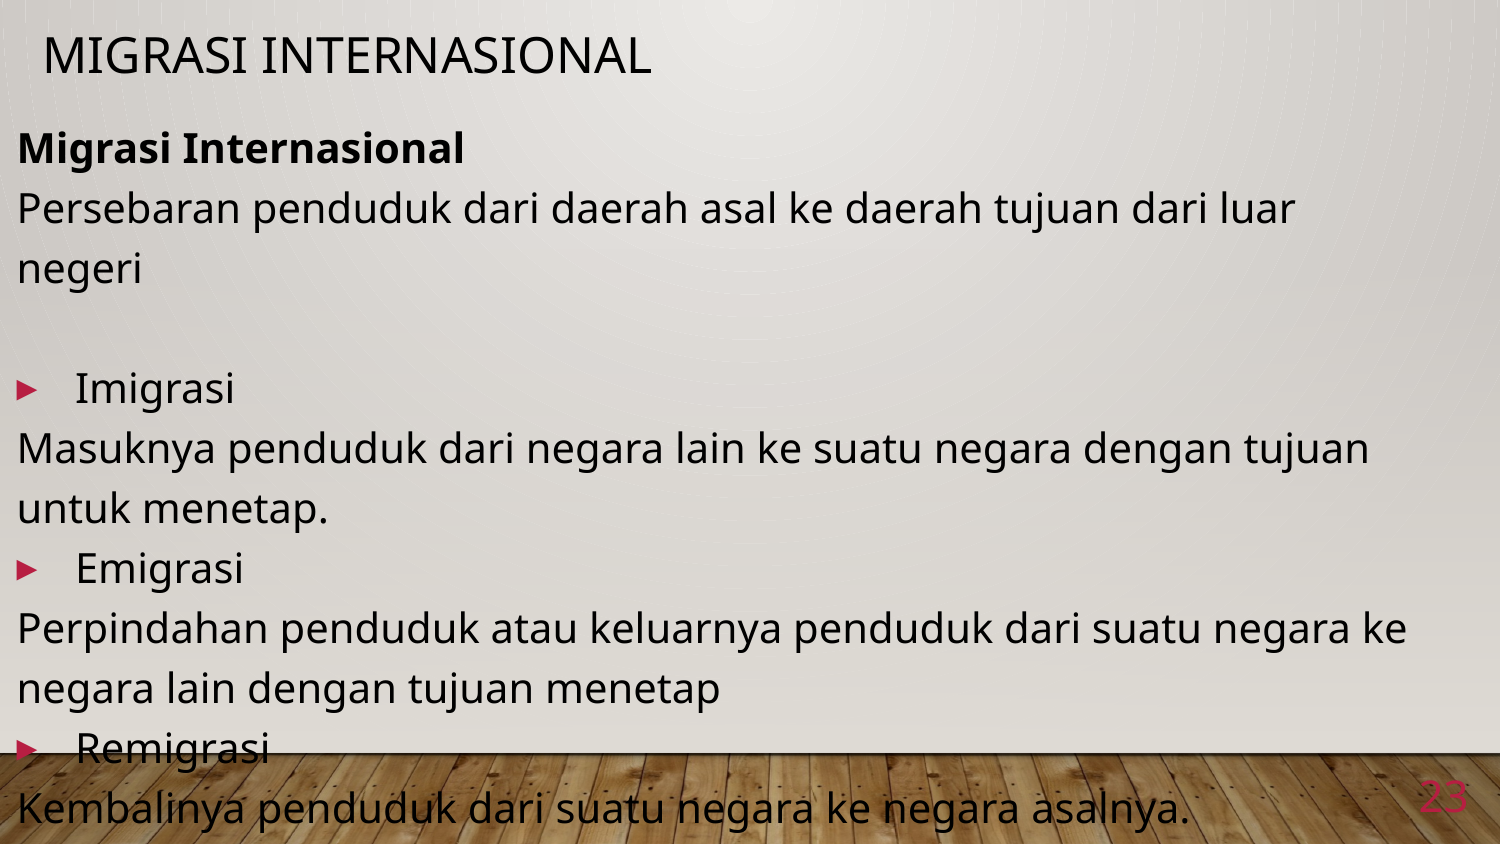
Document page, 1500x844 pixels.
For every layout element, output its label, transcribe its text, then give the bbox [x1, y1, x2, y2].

slide_number 23 [1378, 766, 1469, 832]
title Migrasi Internasional [42, 19, 908, 85]
list Migrasi Internasional Persebaran penduduk dari daerah asal ke daerah tujuan dari luar negeri Imigrasi Masuknya penduduk dari negara lain ke suatu negara dengan tujuan untuk menetap. Emigrasi Perpindahan penduduk atau keluarnya penduduk dari suatu negara ke negara lain dengan tujuan menetap Remigrasi Kembalinya penduduk dari suatu negara ke negara asalnya. [0, 111, 1429, 641]
picture [0, 753, 1500, 844]
